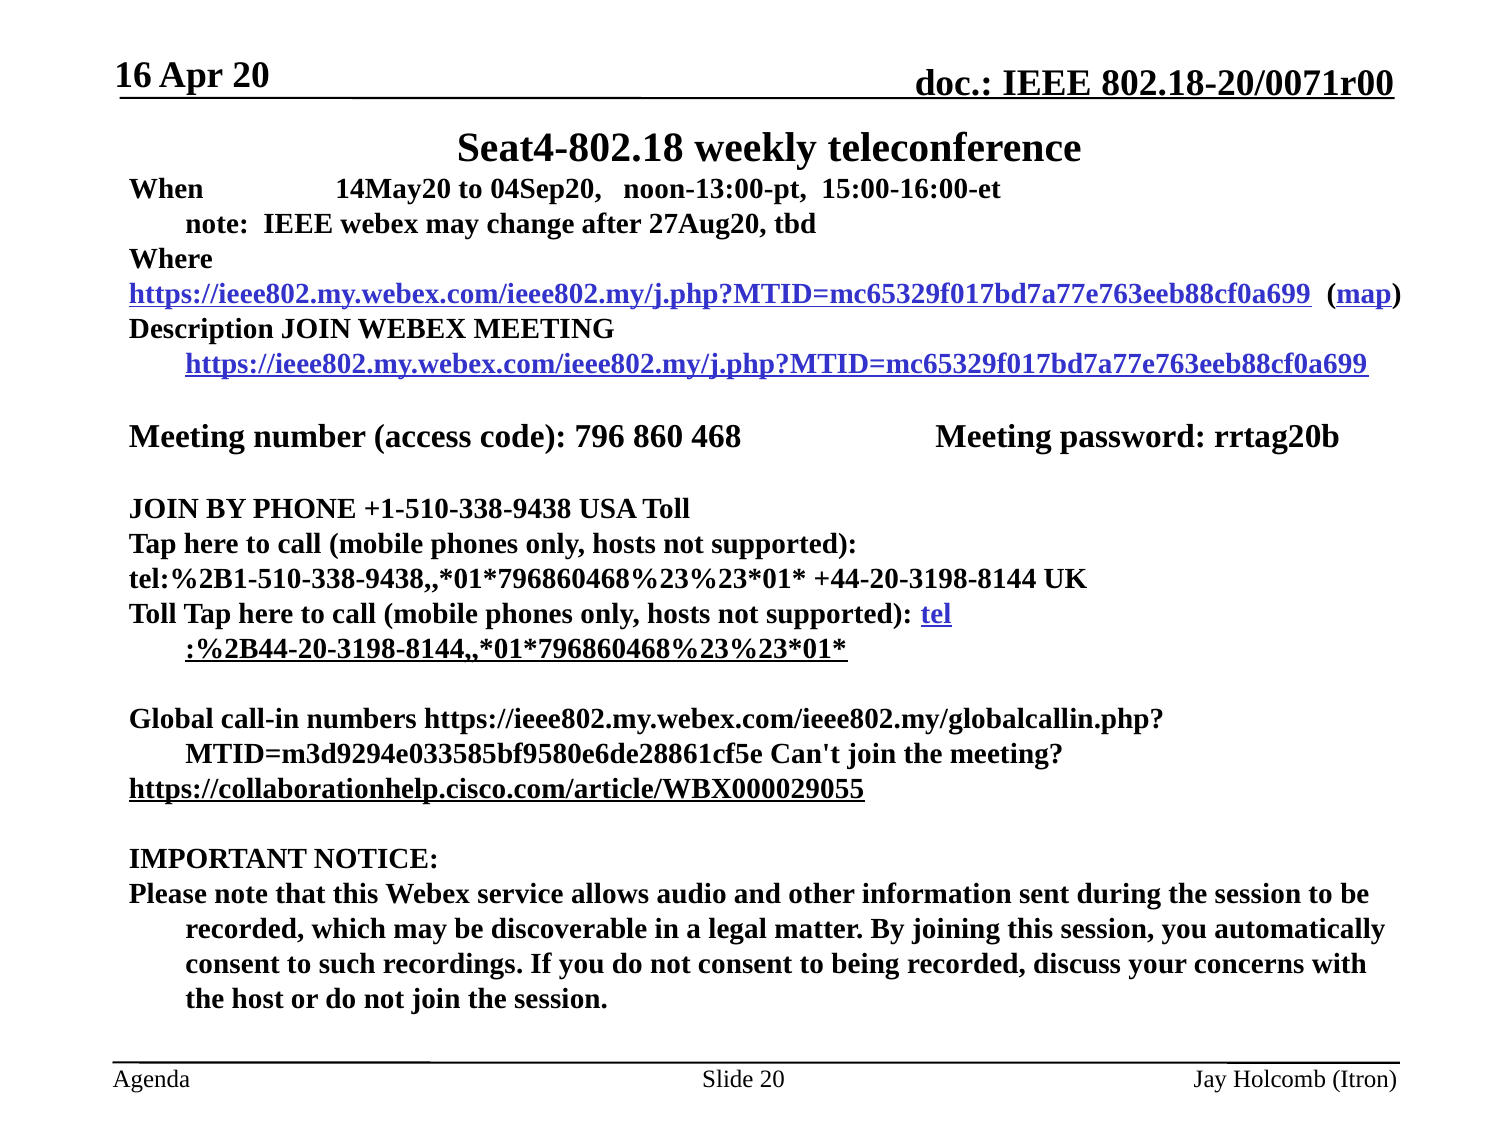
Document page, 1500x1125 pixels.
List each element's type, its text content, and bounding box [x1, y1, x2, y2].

footer Jay Holcomb (Itron) [874, 1063, 1398, 1093]
text_box Seat4-802.18 weekly teleconference When 14May20 to 04Sep20, noon-13:00-pt, 15:00-16:00-et note: IEEE webex may change after 27Aug20, tbd Where https://ieee802.my.webex.com/ieee802.my/j.php?MTID=mc65329f017bd7a77e763eeb88cf0a699 (map) Description JOIN WEBEX MEETING https://ieee802.my.webex.com/ieee802.my/j.php?MTID=mc65329f017bd7a77e763eeb88cf0a699 Meeting number (access code): 796 860 468 Meeting password: rrtag20b JOIN BY PHONE +1-510-338-9438 USA Toll Tap here to call (mobile phones only, hosts not supported): tel:%2B1-510-338-9438,,*01*796860468%23%23*01* +44-20-3198-8144 UK Toll Tap here to call (mobile phones only, hosts not supported): tel:%2B44-20-3198-8144,,*01*796860468%23%23*01* Global call-in numbers https://ieee802.my.webex.com/ieee802.my/globalcallin.php?MTID=m3d9294e033585bf9580e6de28861cf5e Can't join the meeting? https://collaborationhelp.cisco.com/article/WBX000029055 IMPORTANT NOTICE: Please note that this Webex service allows audio and other information sent during the session to be recorded, which may be discoverable in a legal matter. By joining this session, you automatically consent to such recordings. If you do not consent to being recorded, discuss your concerns with the host or do not join the session. [114, 112, 1425, 1063]
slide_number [114, 49, 478, 95]
slide_number Slide 20 [687, 1063, 800, 1123]
